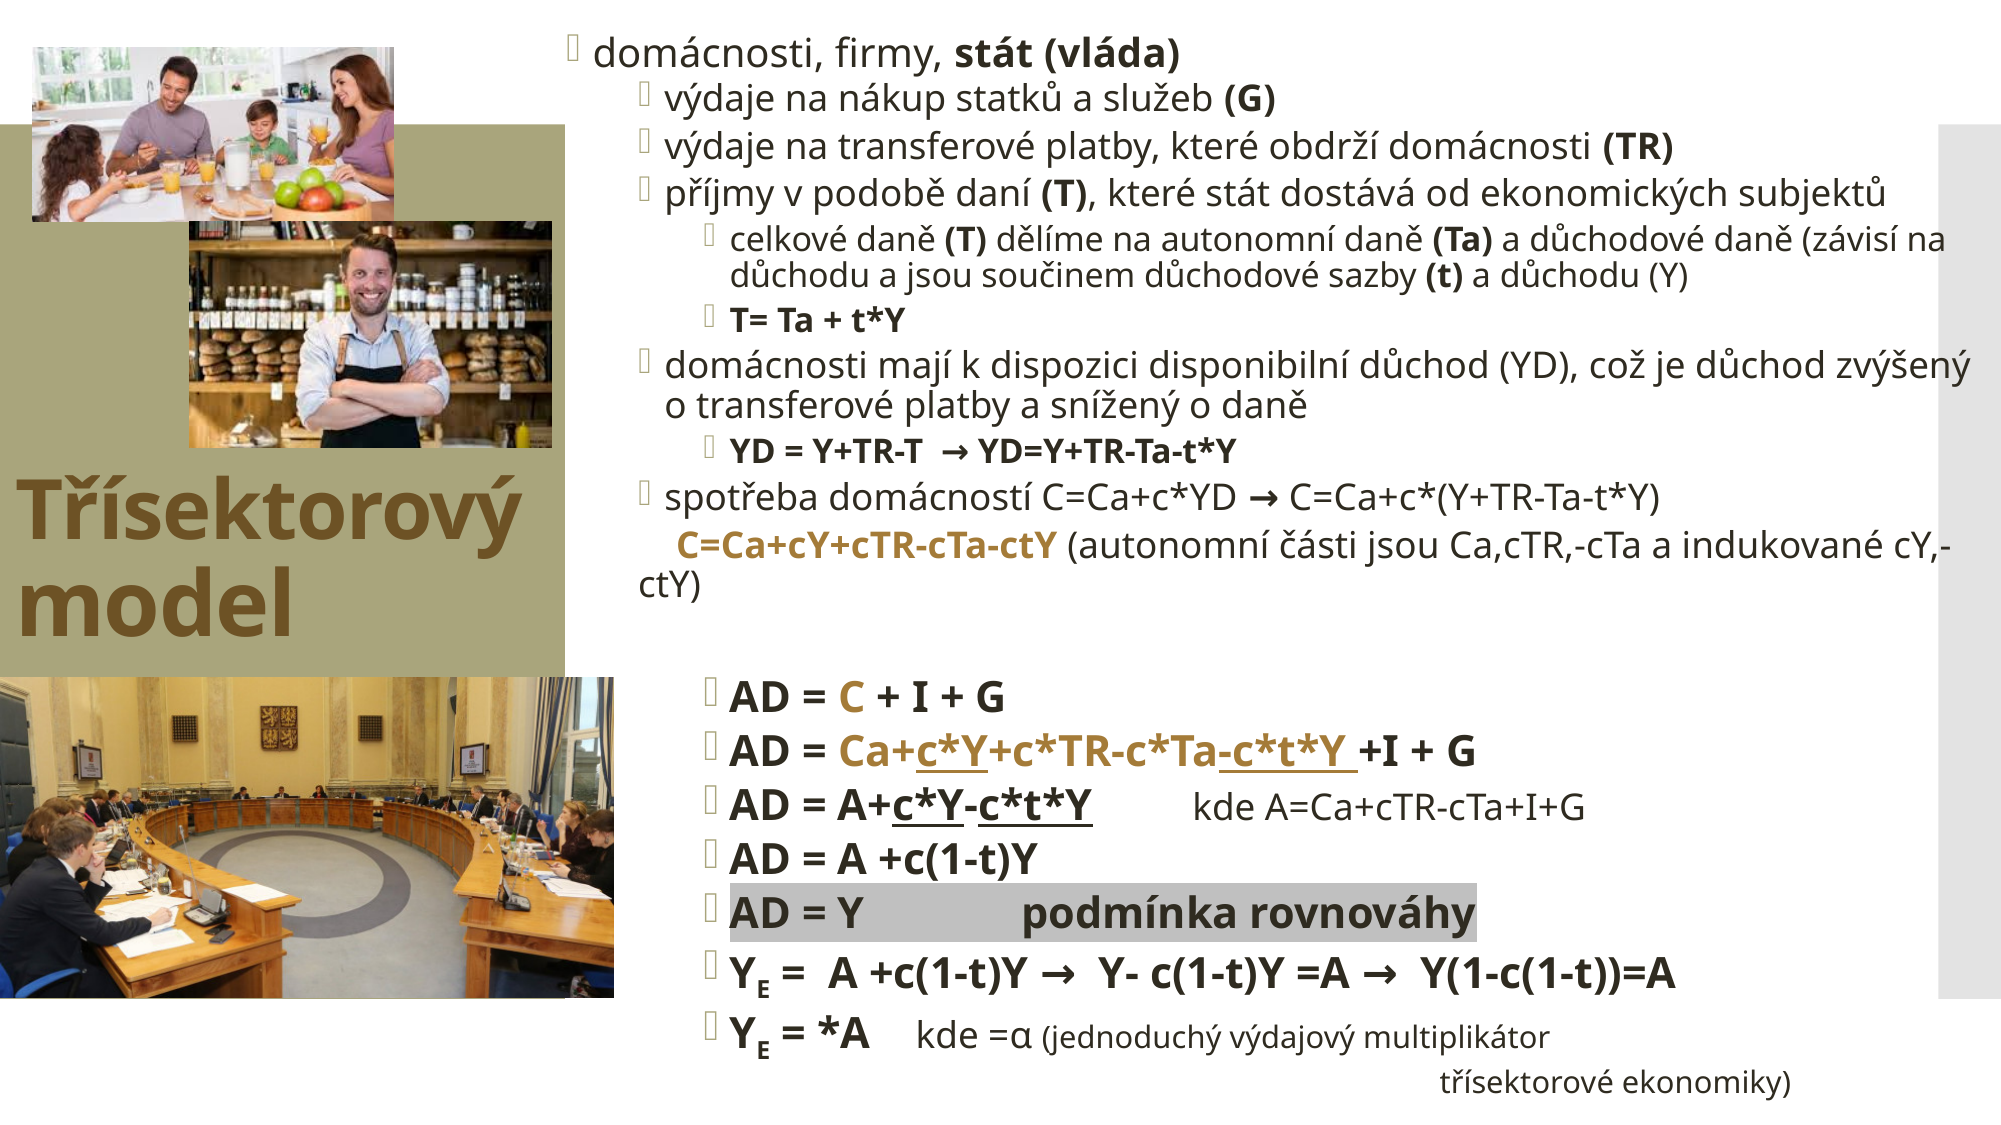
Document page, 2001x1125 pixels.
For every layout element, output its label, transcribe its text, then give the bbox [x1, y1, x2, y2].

picture [31, 47, 552, 448]
picture [0, 677, 614, 998]
title Třísektorový model [0, 184, 571, 677]
